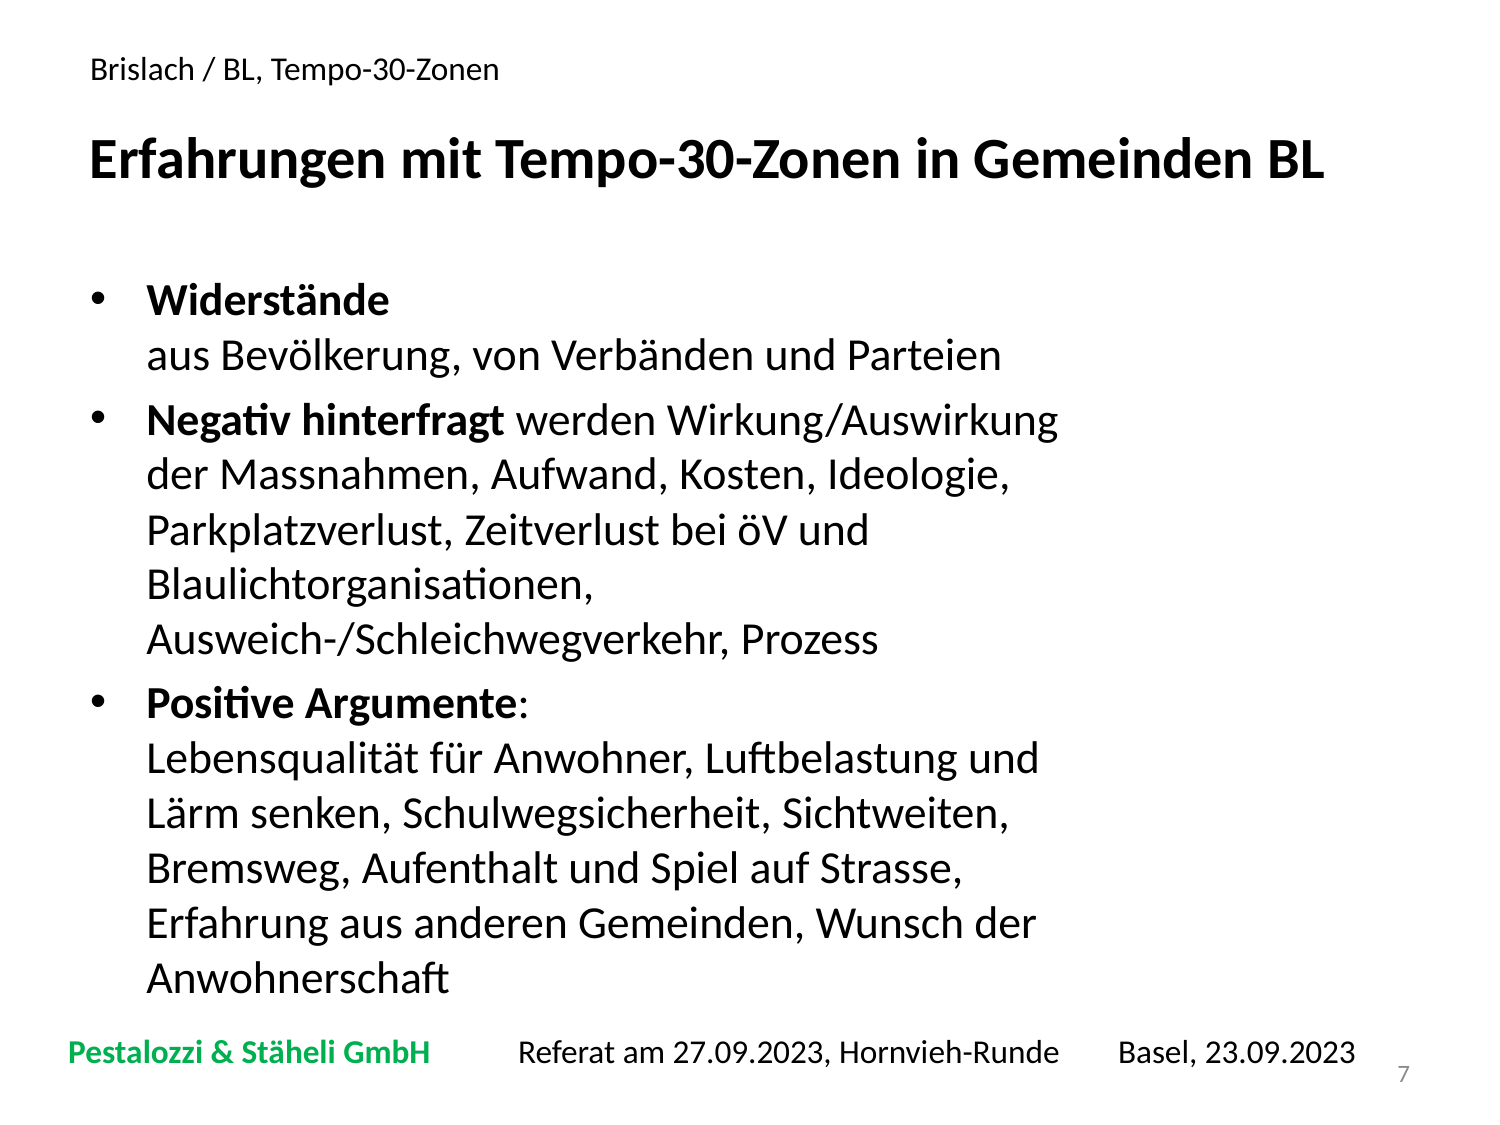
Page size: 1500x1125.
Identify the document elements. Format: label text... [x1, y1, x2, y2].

text_box Pestalozzi & Stäheli GmbH Referat am 27.09.2023, Hornvieh-Runde Basel, 23.09.2023 [53, 1027, 1403, 1073]
text_box Erfahrungen mit Tempo-30-Zonen in Gemeinden BL [75, 112, 1447, 198]
title Brislach / BL, Tempo-30-Zonen [75, 45, 1425, 90]
list Widerstände aus Bevölkerung, von Verbänden und Parteien Negativ hinterfragt werden Wirkung/Auswirkung der Massnahmen, Aufwand, Kosten, Ideologie, Parkplatzverlust, Zeitverlust bei öV und Blaulichtorganisationen, Ausweich-/Schleichwegverkehr, Prozess Positive Argumente: Lebensqualität für Anwohner, Luftbelastung und Lärm senken, Schulwegsicherheit, Sichtweiten, Bremsweg, Aufenthalt und Spiel auf Strasse, Erfahrung aus anderen Gemeinden, Wunsch der Anwohnerschaft [75, 262, 1075, 976]
slide_number 7 [1074, 1042, 1425, 1103]
